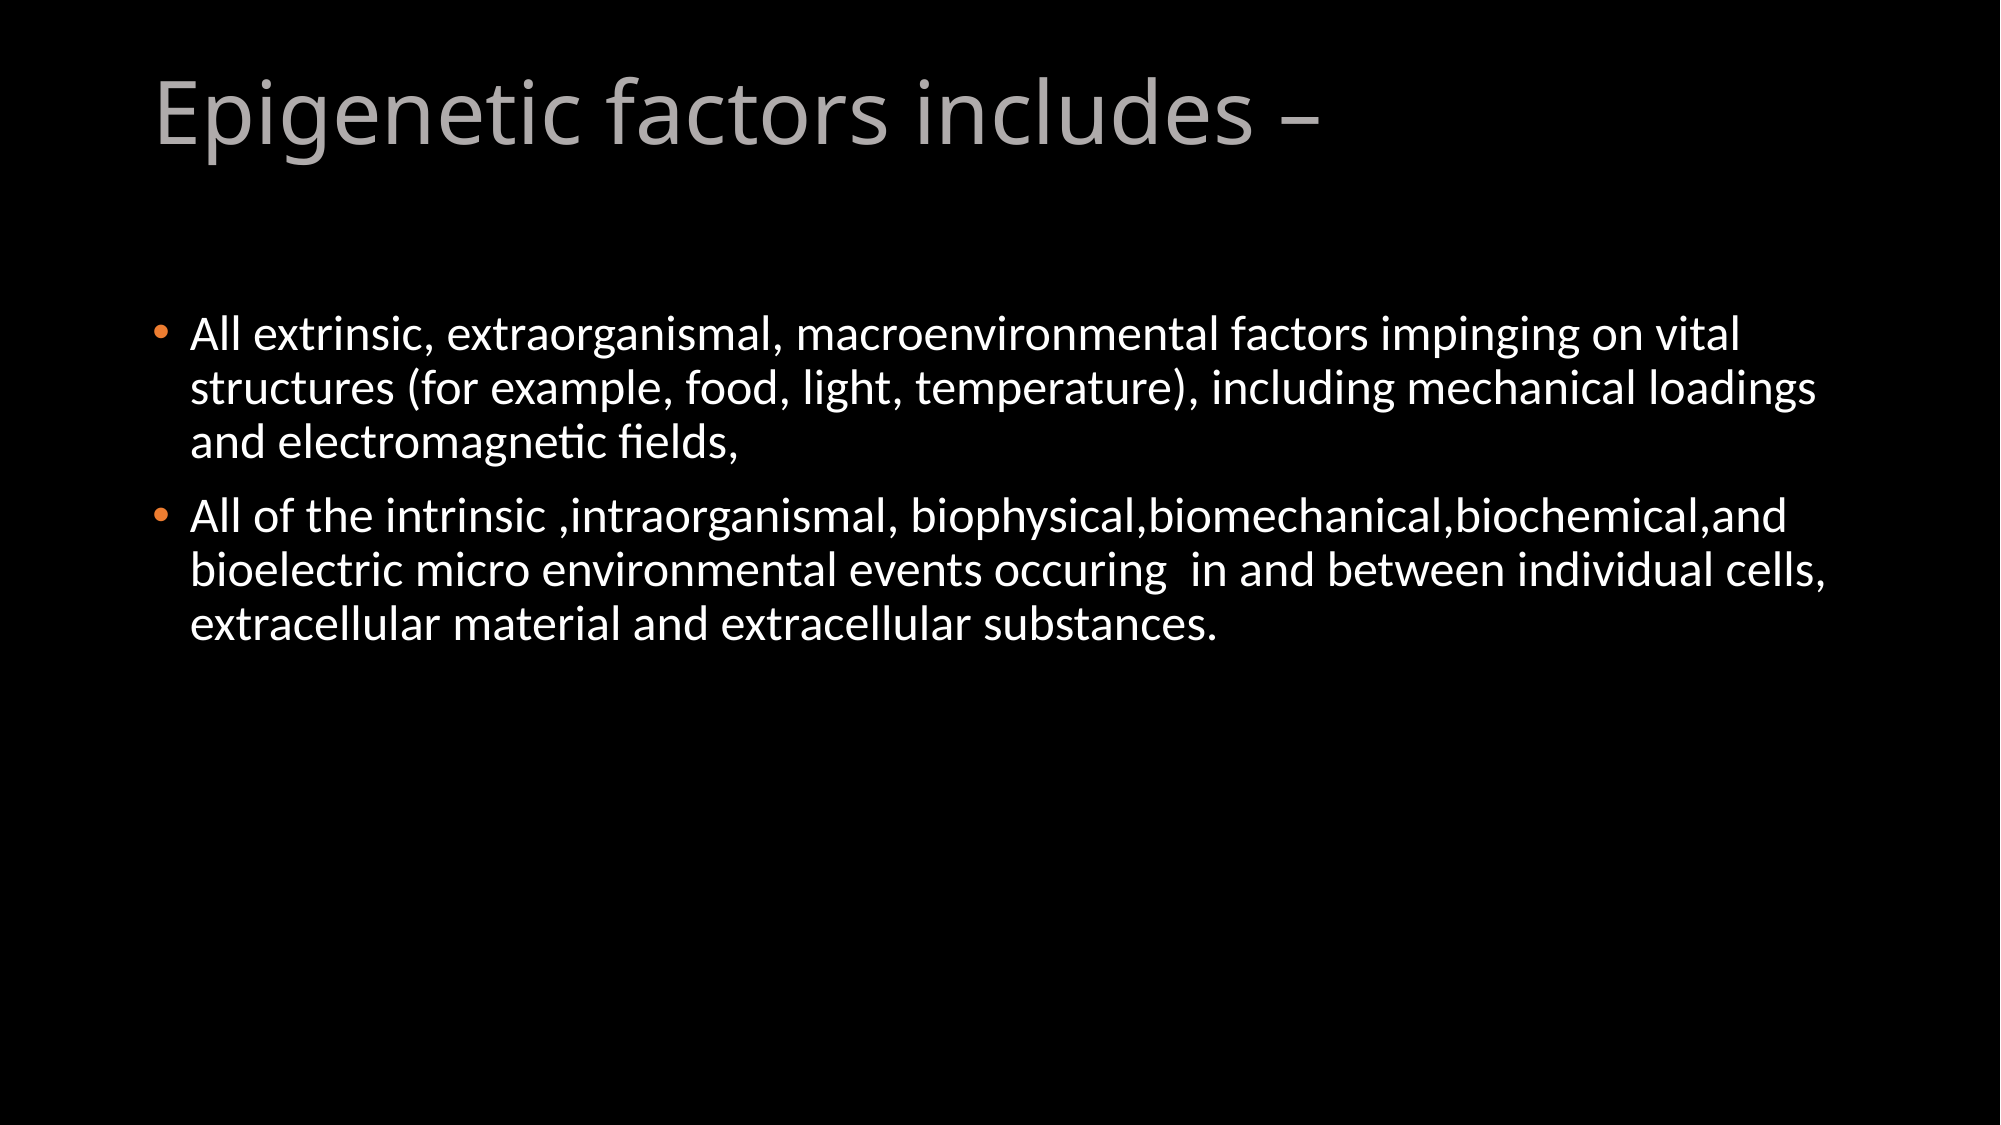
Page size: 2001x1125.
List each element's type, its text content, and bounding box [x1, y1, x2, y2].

list All extrinsic, extraorganismal, macroenvironmental factors impinging on vital structures (for example, food, light, temperature), including mechanical loadings and electromagnetic fields, All of the intrinsic ,intraorganismal, biophysical,biomechanical,biochemical,and bioelectric micro environmental events occuring in and between individual cells, extracellular material and extracellular substances. [137, 299, 1863, 953]
title Epigenetic factors includes – [137, 59, 1863, 278]
